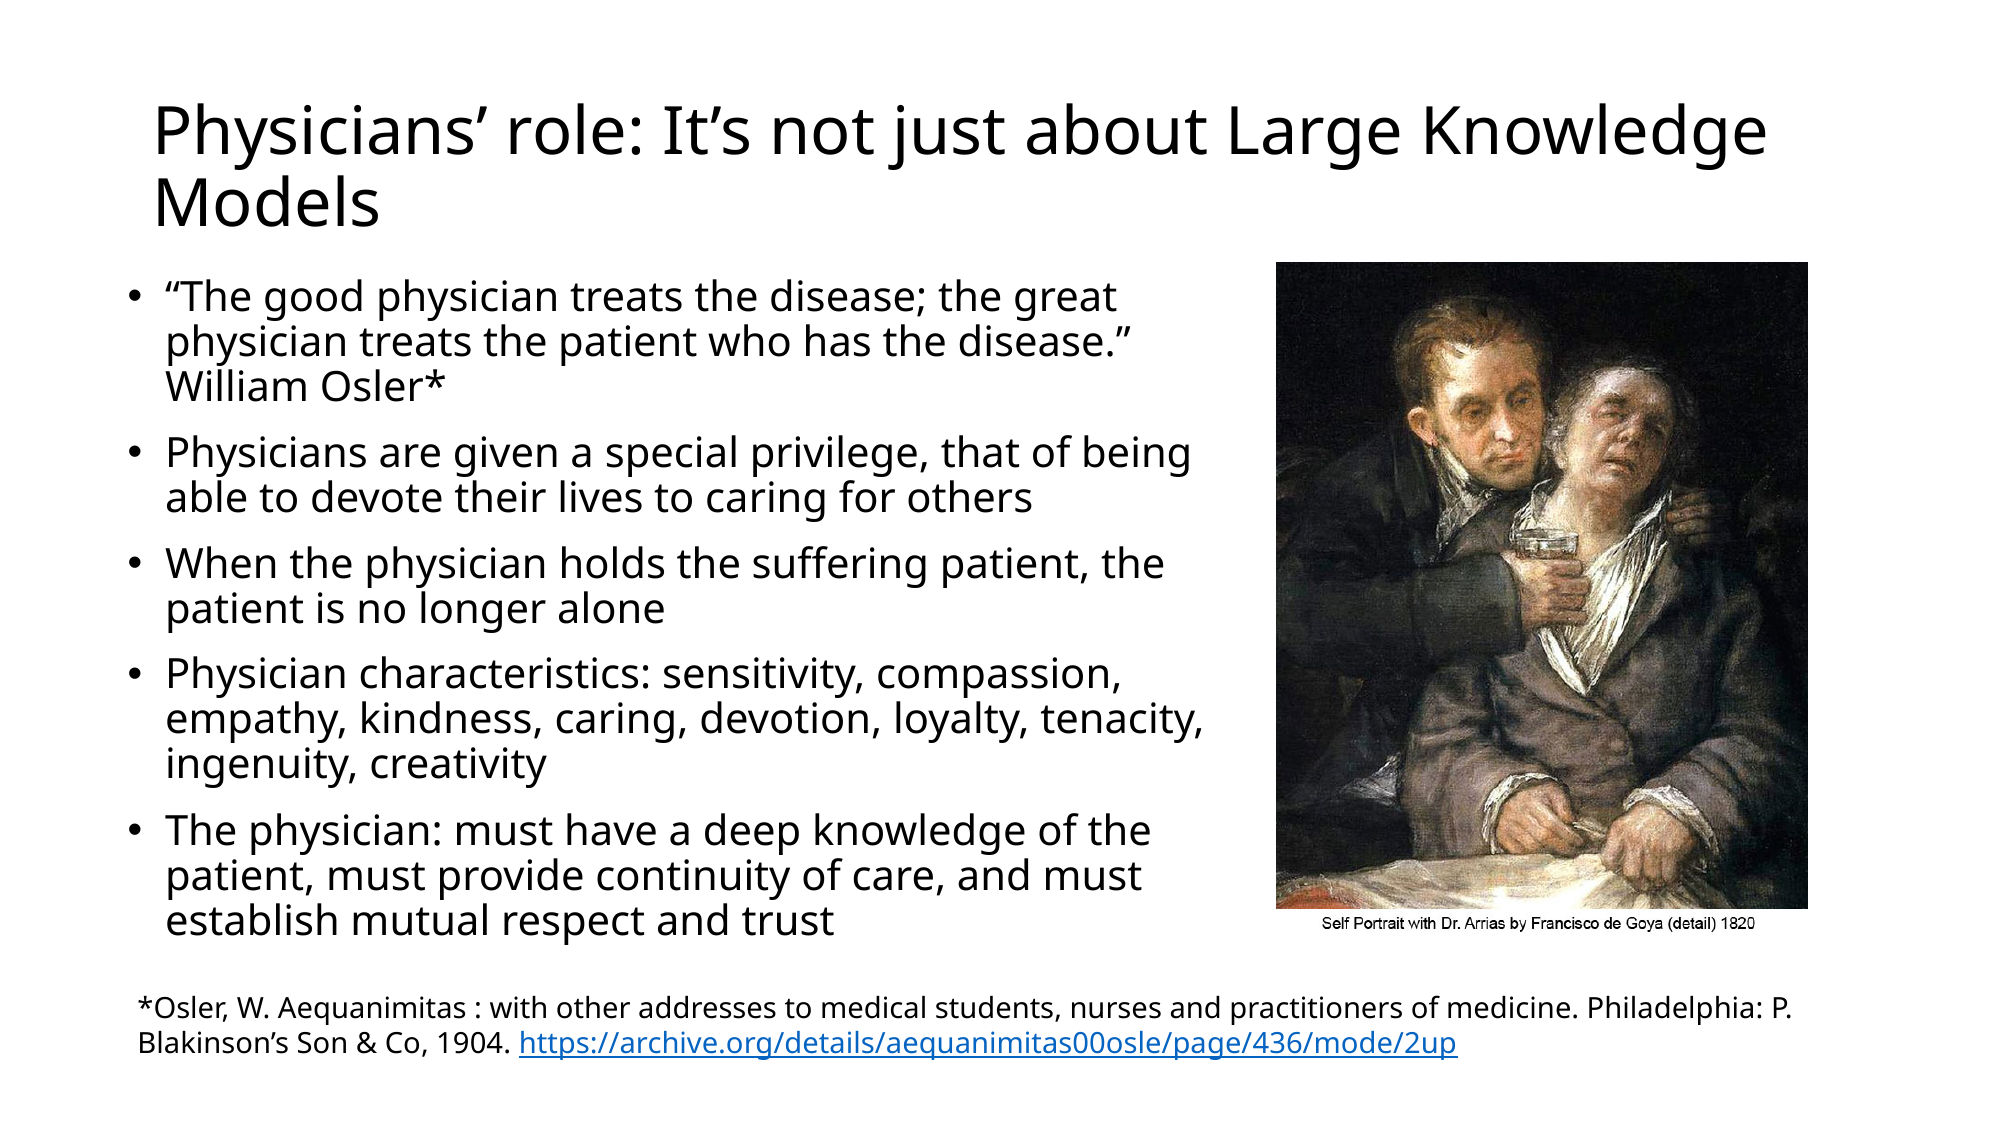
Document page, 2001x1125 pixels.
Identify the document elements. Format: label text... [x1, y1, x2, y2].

title Physicians’ role: It’s not just about Large Knowledge Models [137, 59, 1863, 278]
text_box *Osler, W. Aequanimitas : with other addresses to medical students, nurses and practitioners of medicine. Philadelphia: P. Blakinson’s Son & Co, 1904. https://archive.org/details/aequanimitas00osle/page/436/mode/2up [122, 981, 1877, 1107]
picture [1276, 262, 1808, 935]
list “The good physician treats the disease; the great physician treats the patient who has the disease.” William Osler* Physicians are given a special privilege, that of being able to devote their lives to caring for others When the physician holds the suffering patient, the patient is no longer alone Physician characteristics: sensitivity, compassion, empathy, kindness, caring, devotion, loyalty, tenacity, ingenuity, creativity The physician: must have a deep knowledge of the patient, must provide continuity of care, and must establish mutual respect and trust [112, 268, 1221, 982]
